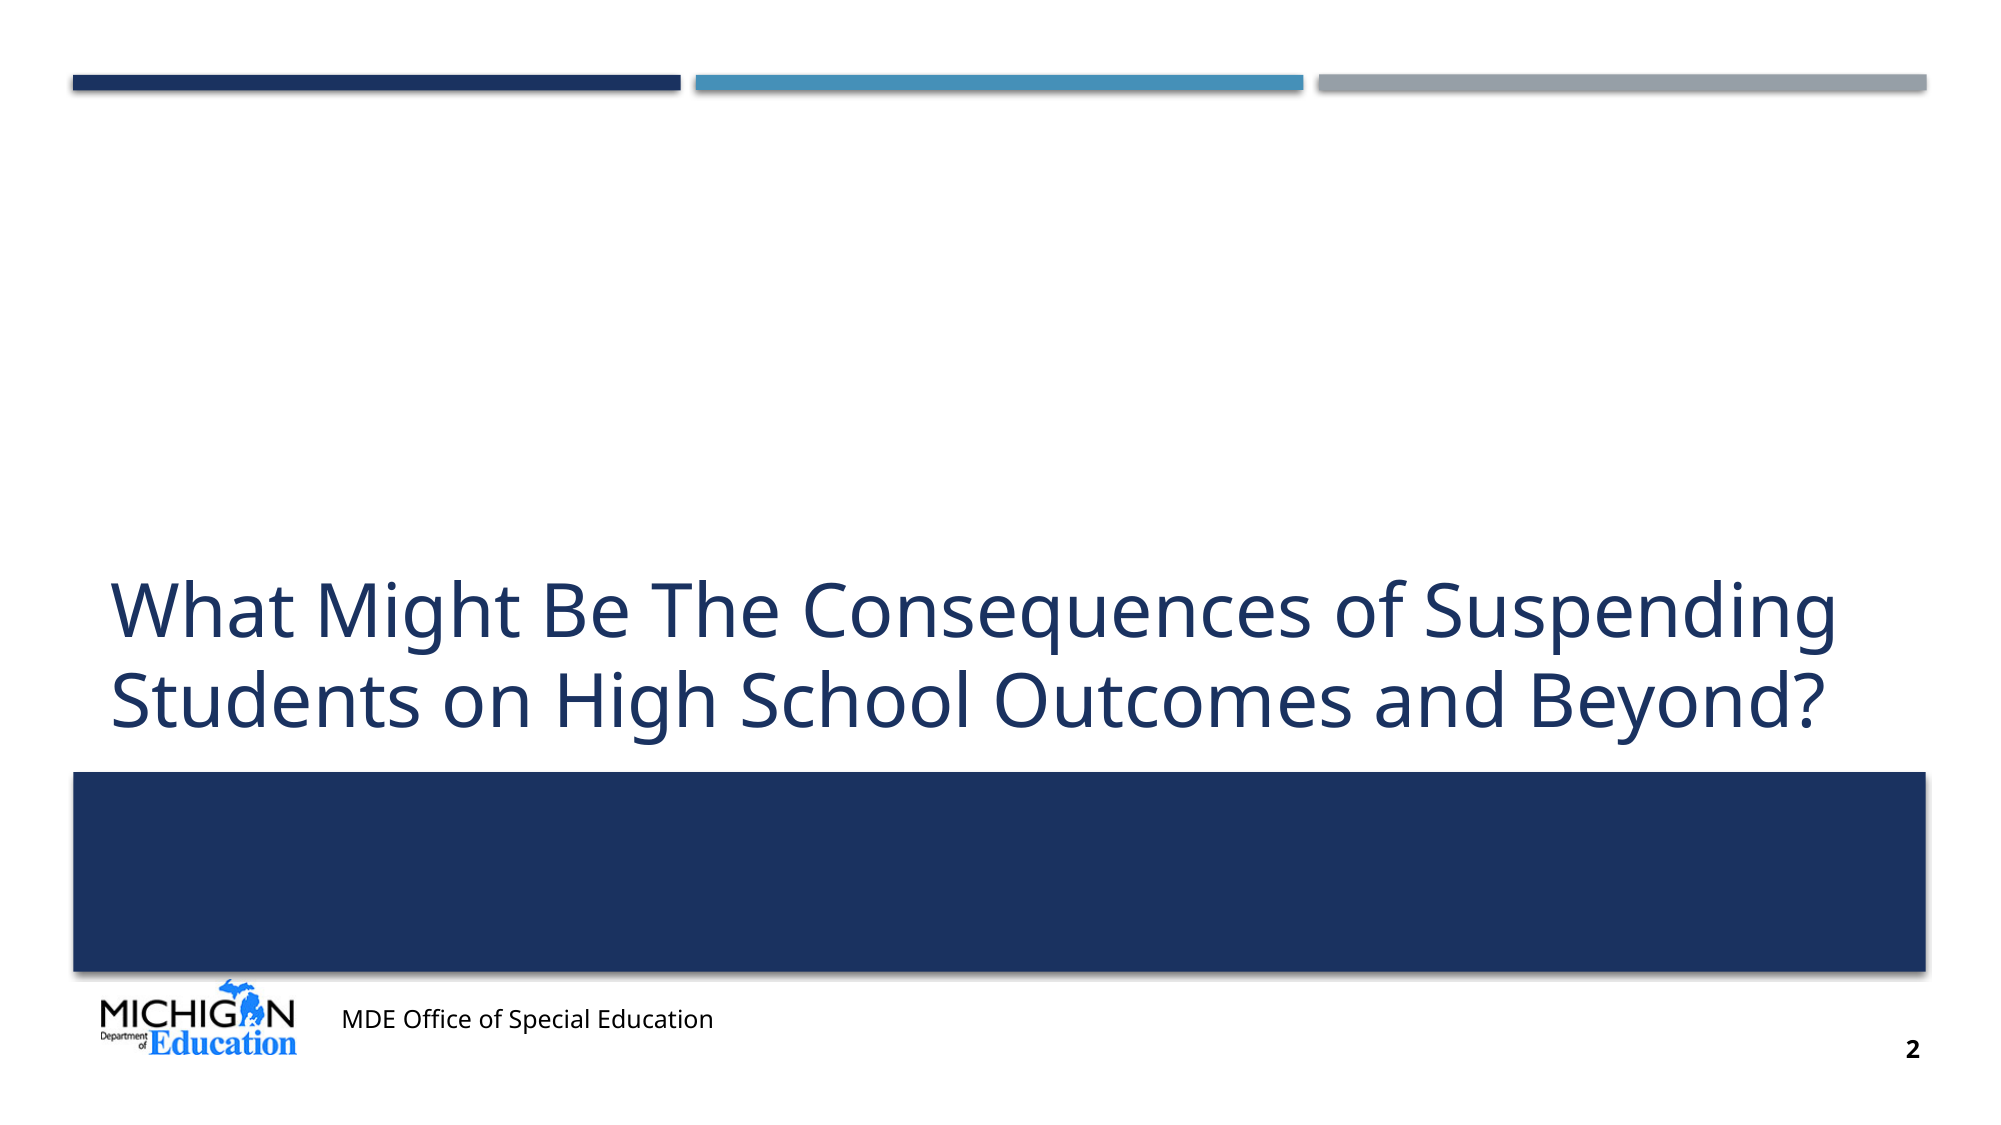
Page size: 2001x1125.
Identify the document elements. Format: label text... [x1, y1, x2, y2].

title What Might Be The Consequences of Suspending Students on High School Outcomes and Beyond? [95, 375, 1905, 750]
slide_number 2 [1762, 1020, 1936, 1081]
footer MDE Office of Special Education [326, 990, 1231, 1051]
picture [101, 979, 297, 1055]
